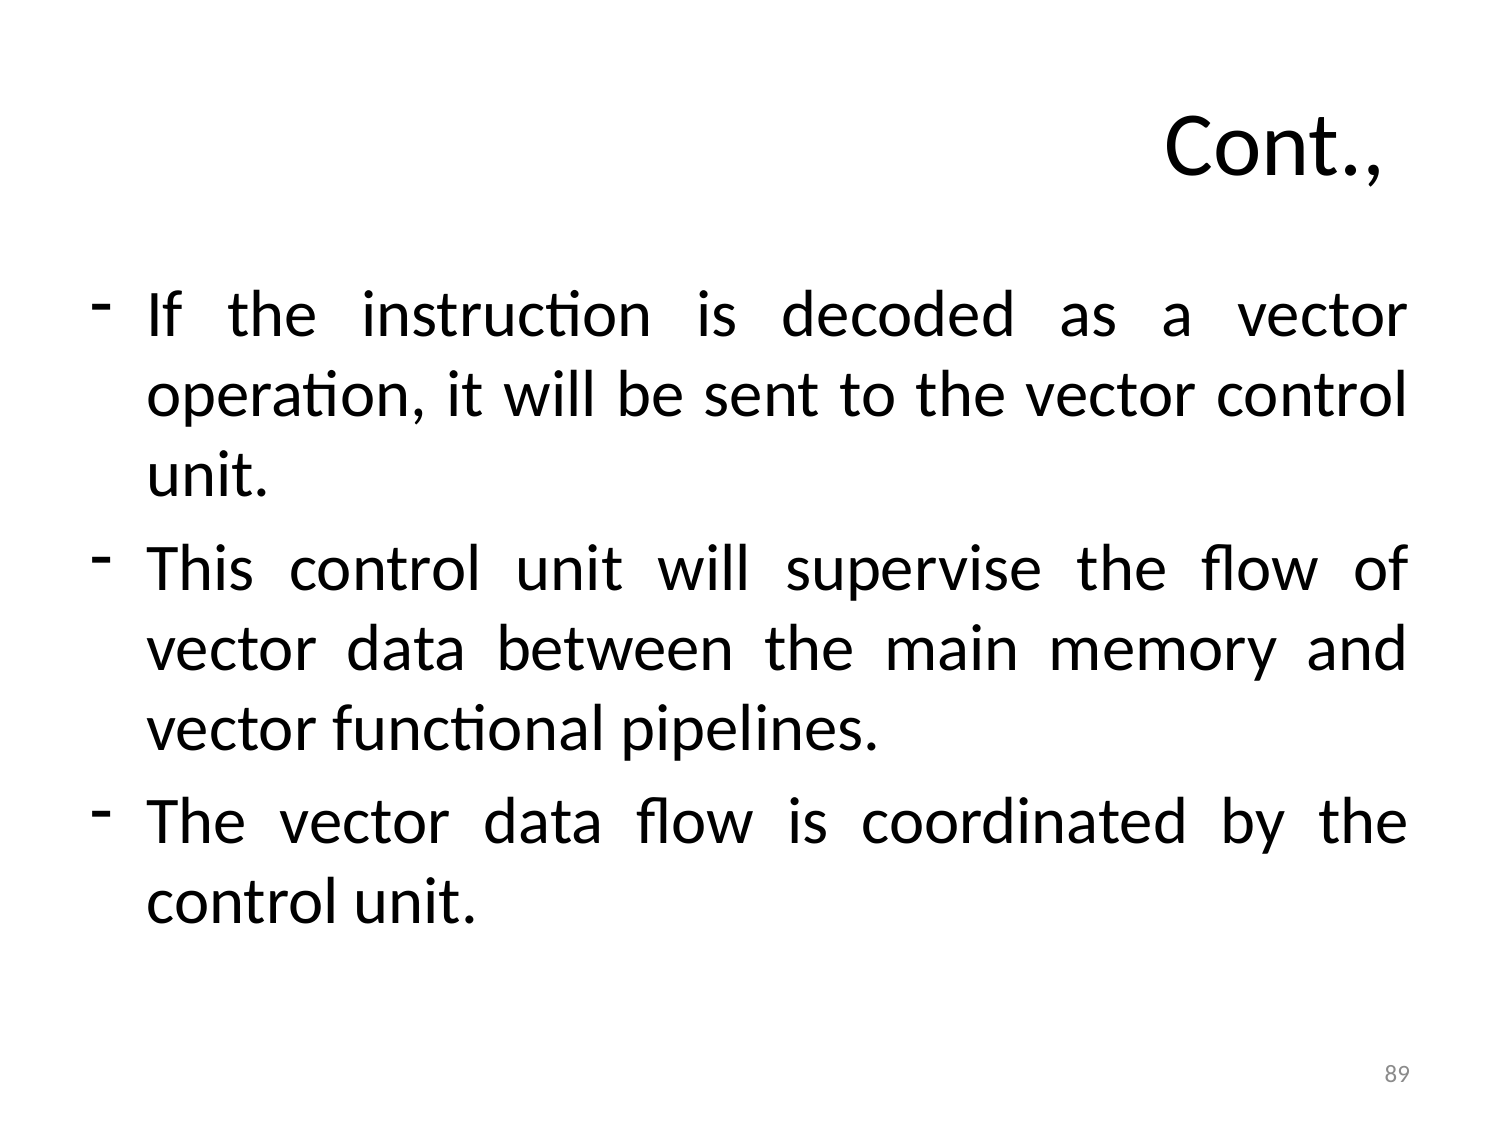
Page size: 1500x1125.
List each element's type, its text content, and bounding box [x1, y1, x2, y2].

title Cont., [75, 45, 1425, 233]
list If the instruction is decoded as a vector operation, it will be sent to the vector control unit. This control unit will supervise the flow of vector data between the main memory and vector functional pipelines. The vector data flow is coordinated by the control unit. [75, 262, 1425, 1005]
slide_number 89 [1074, 1042, 1425, 1103]
